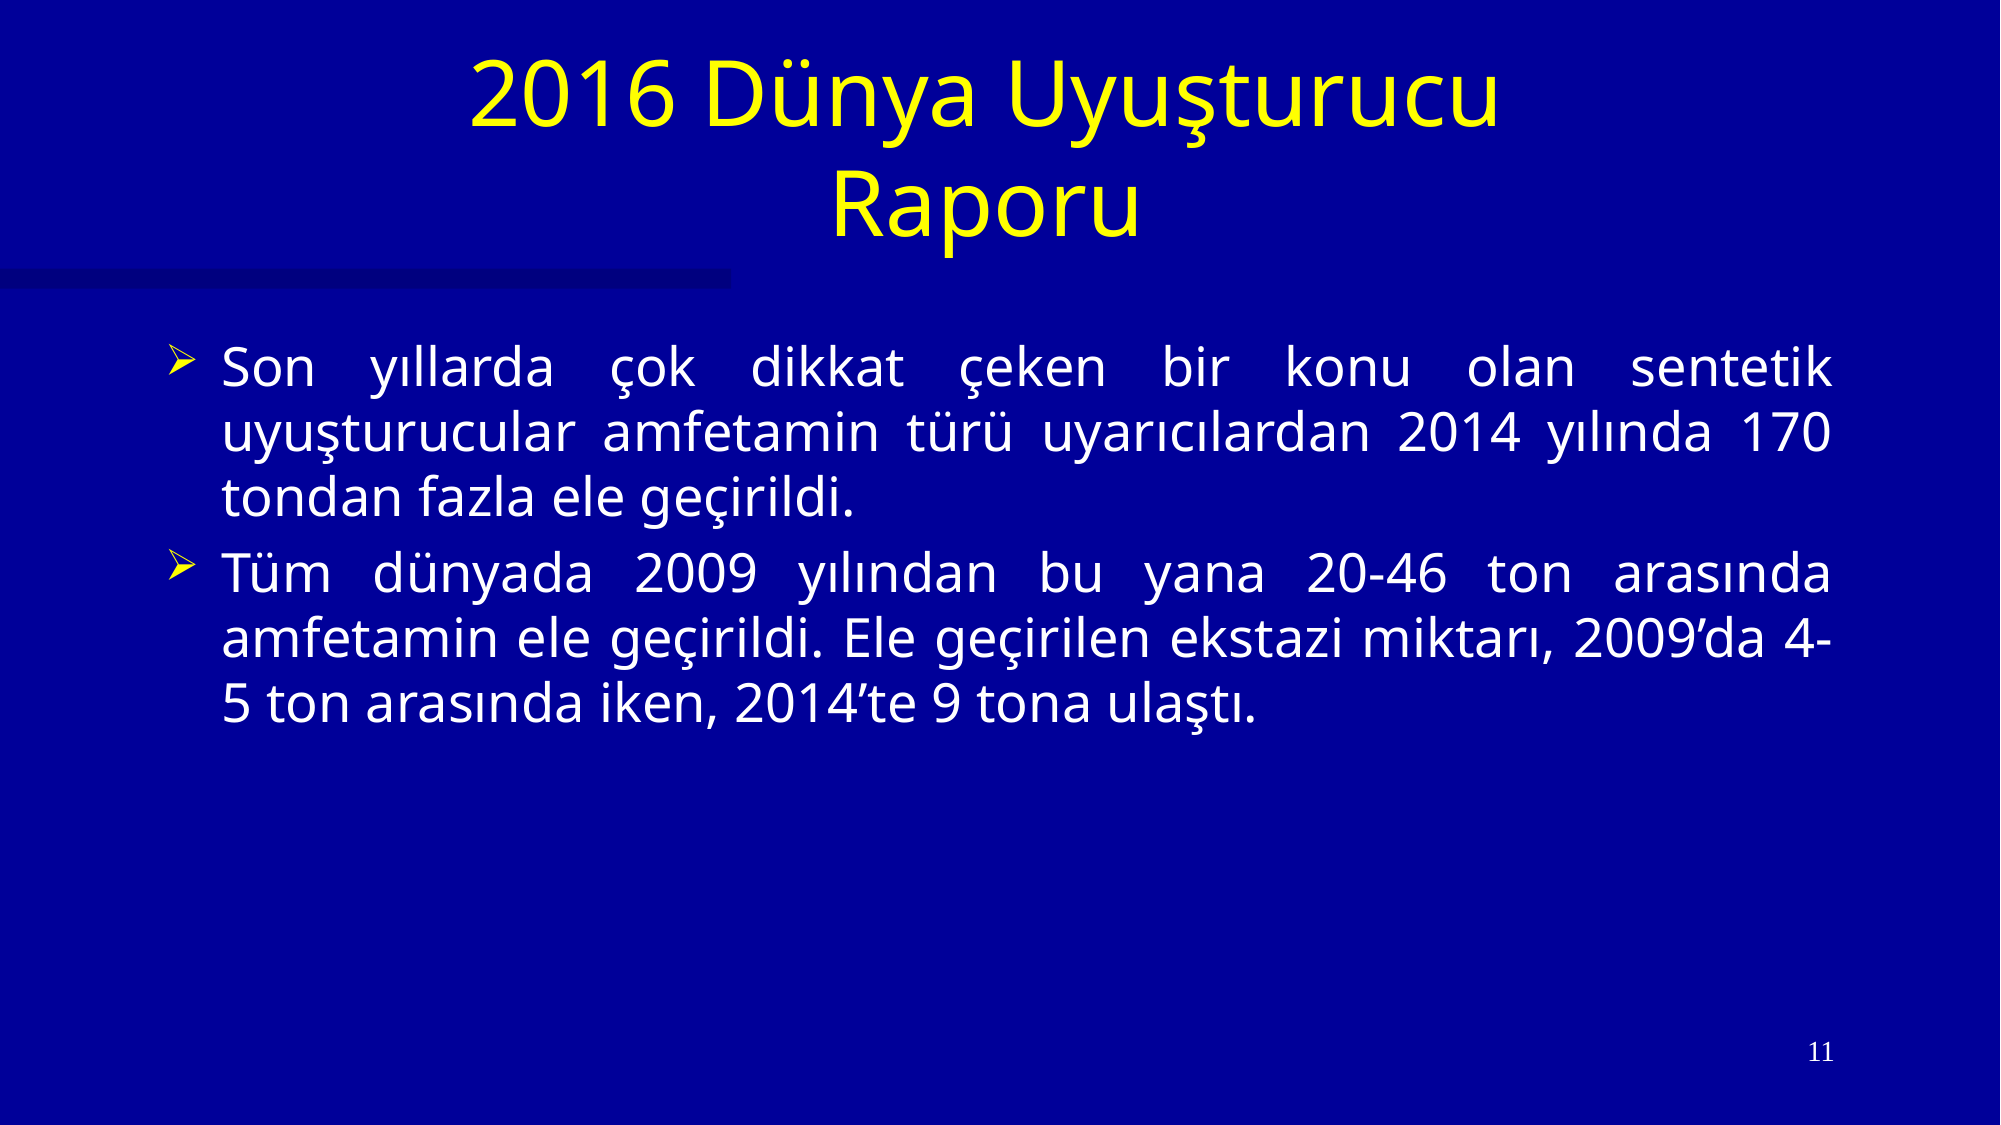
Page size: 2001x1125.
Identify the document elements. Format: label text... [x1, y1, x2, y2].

slide_number 11 [1433, 1024, 1851, 1101]
title 2016 Dünya Uyuşturucu Raporu [287, 74, 1686, 263]
list Son yıllarda çok dikkat çeken bir konu olan sentetik uyuşturucular amfetamin türü uyarıcılardan 2014 yılında 170 tondan fazla ele geçirildi. Tüm dünyada 2009 yılından bu yana 20-46 ton arasında amfetamin ele geçirildi. Ele geçirilen ekstazi miktarı, 2009’da 4-5 ton arasında iken, 2014’te 9 tona ulaştı. [149, 324, 1851, 1001]
